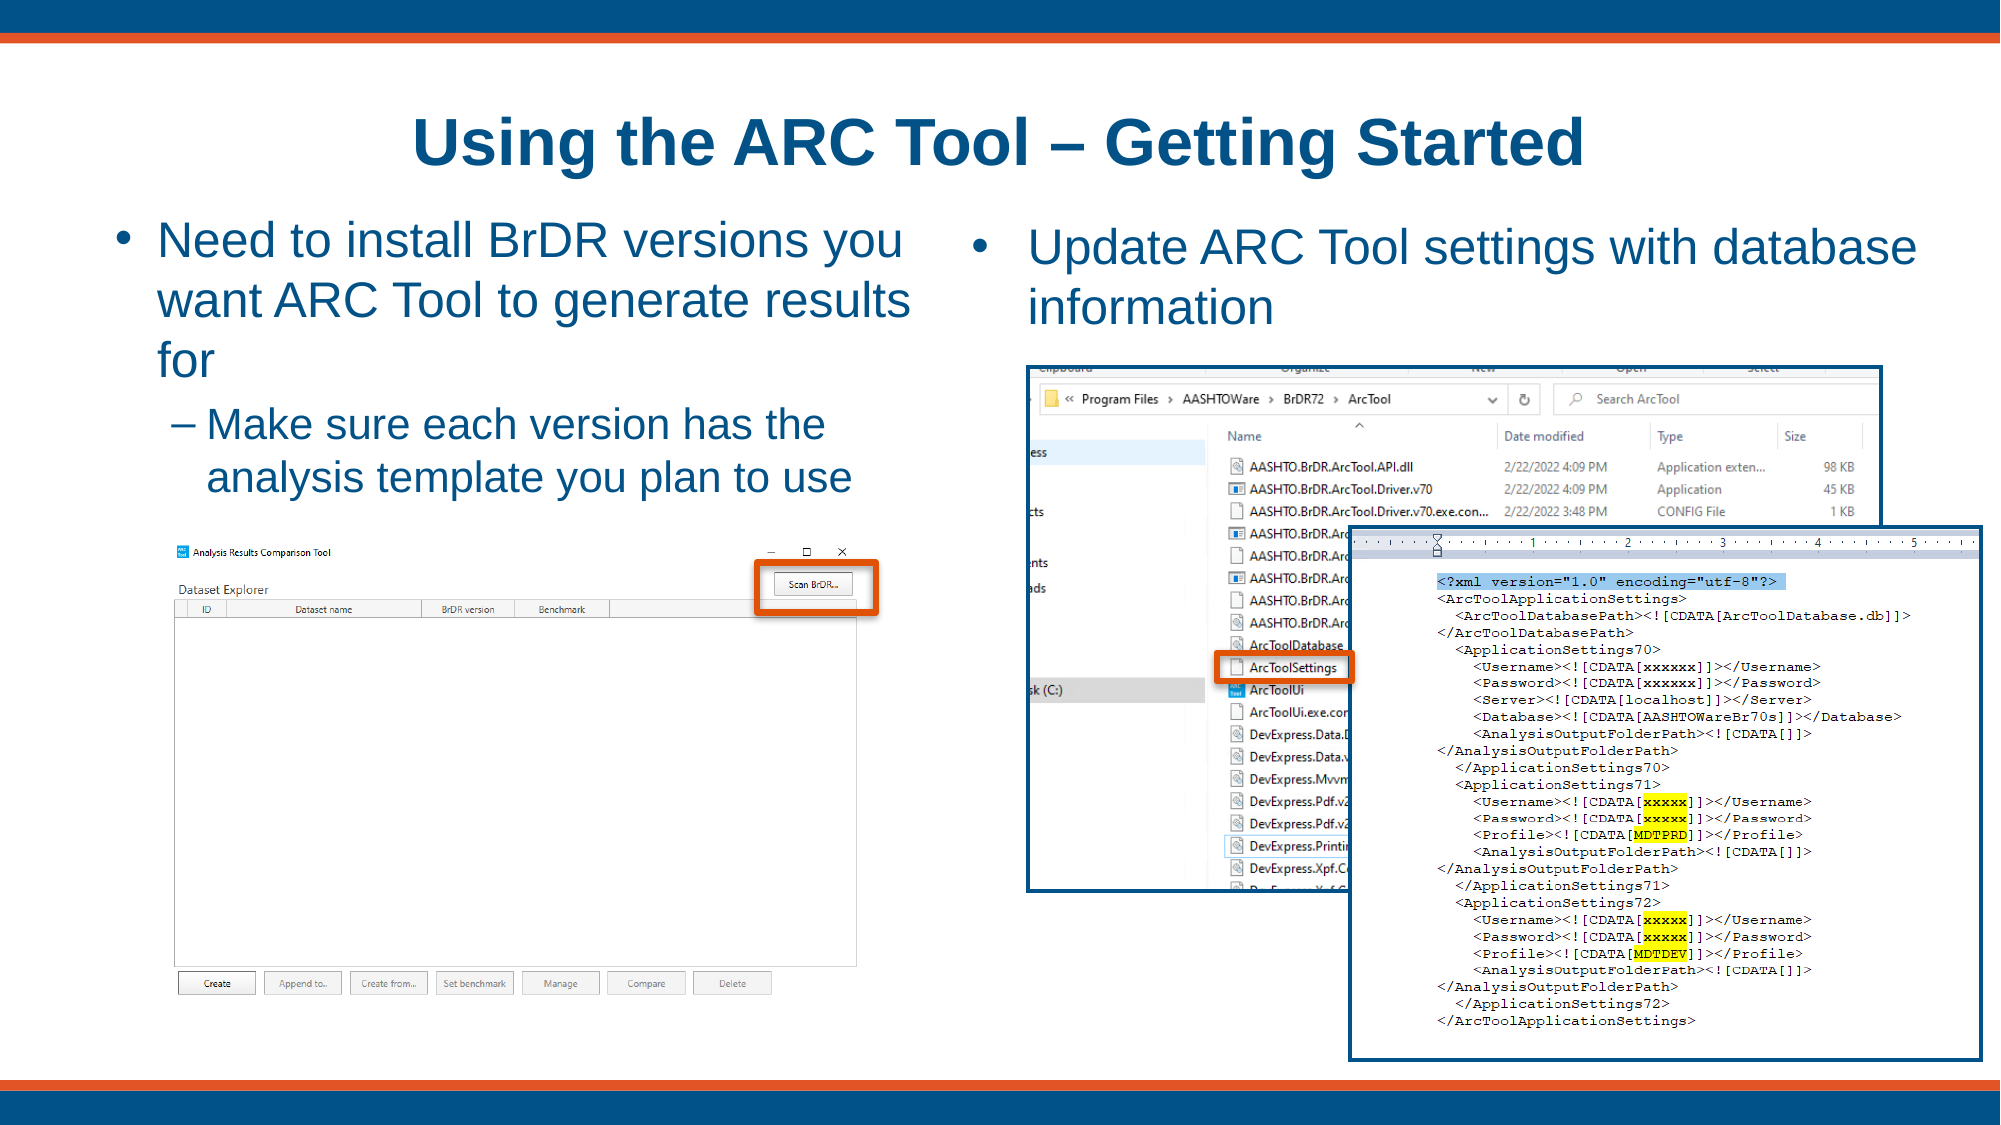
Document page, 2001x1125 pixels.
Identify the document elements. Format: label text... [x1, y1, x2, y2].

list Need to install BrDR versions you want ARC Tool to generate results for Make sure each version has the analysis template you plan to use [99, 199, 960, 1059]
text_box Update ARC Tool settings with database information [956, 207, 1957, 343]
picture [1029, 368, 1980, 1059]
text_box [863, 559, 879, 616]
title Using the ARC Tool – Getting Started [99, 45, 1900, 207]
picture [170, 542, 860, 1003]
